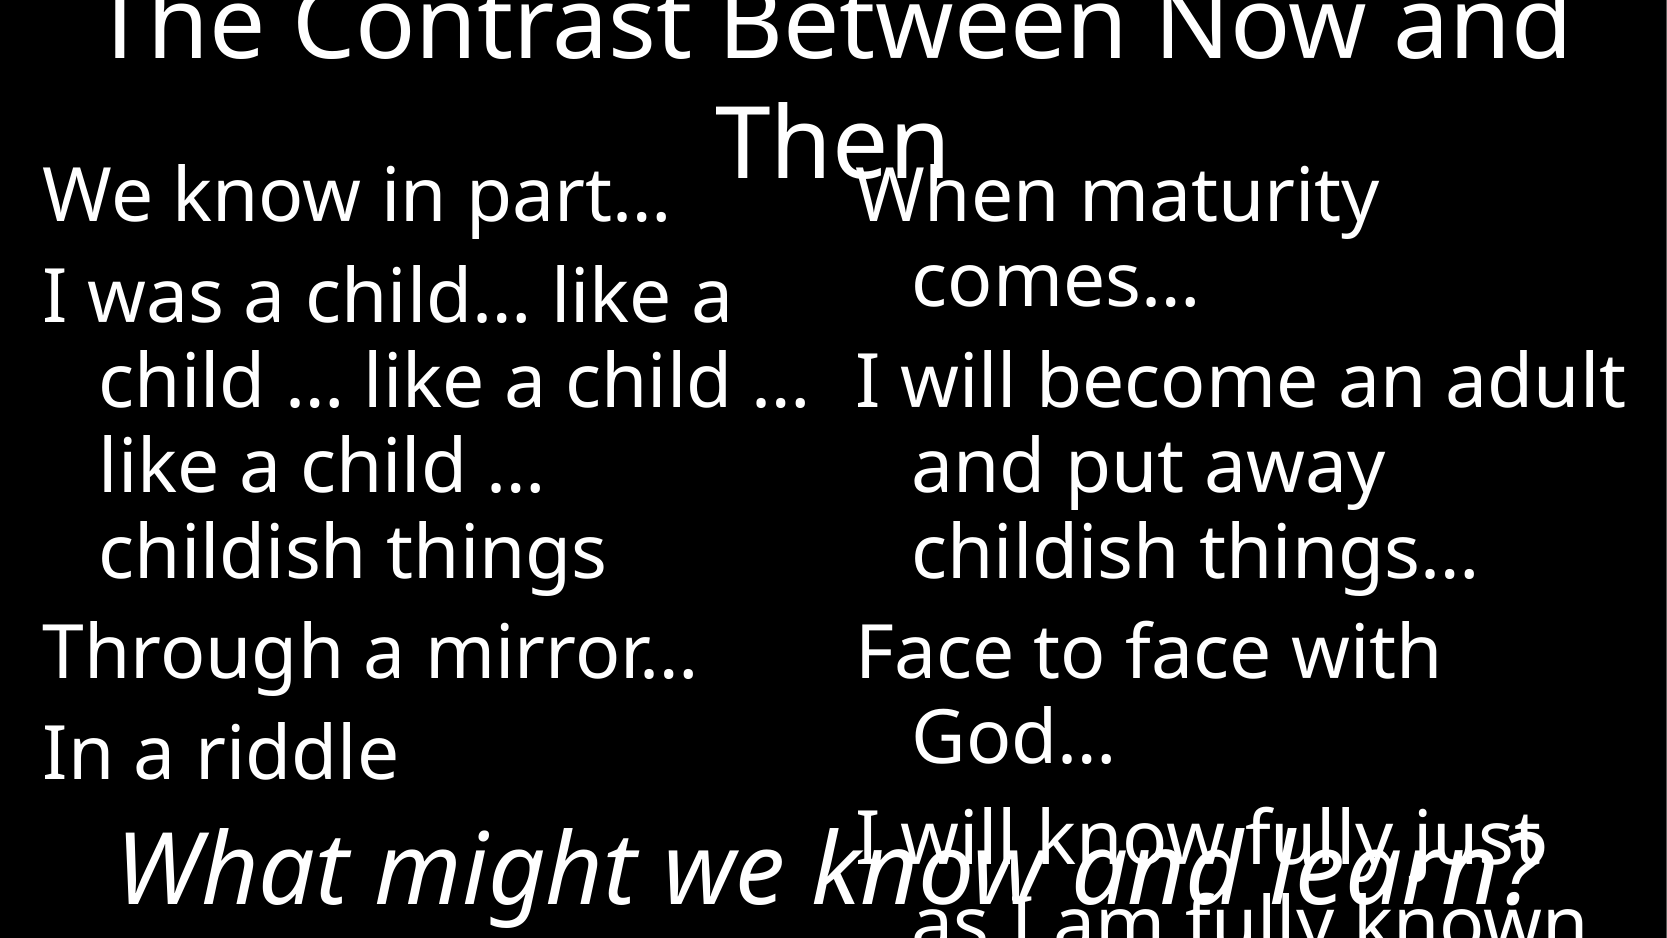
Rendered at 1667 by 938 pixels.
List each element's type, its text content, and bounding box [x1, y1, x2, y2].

text_box When maturity comes… I will become an adult and put away childish things… Face to face with God… I will know fully just as I am fully known [840, 145, 1646, 807]
text_box What might we know and learn? [10, 807, 1650, 922]
title The Contrast Between Now and Then [27, 20, 1640, 136]
list We know in part… I was a child… like a child … like a child … like a child … childish things Through a mirror… In a riddle [27, 145, 834, 807]
